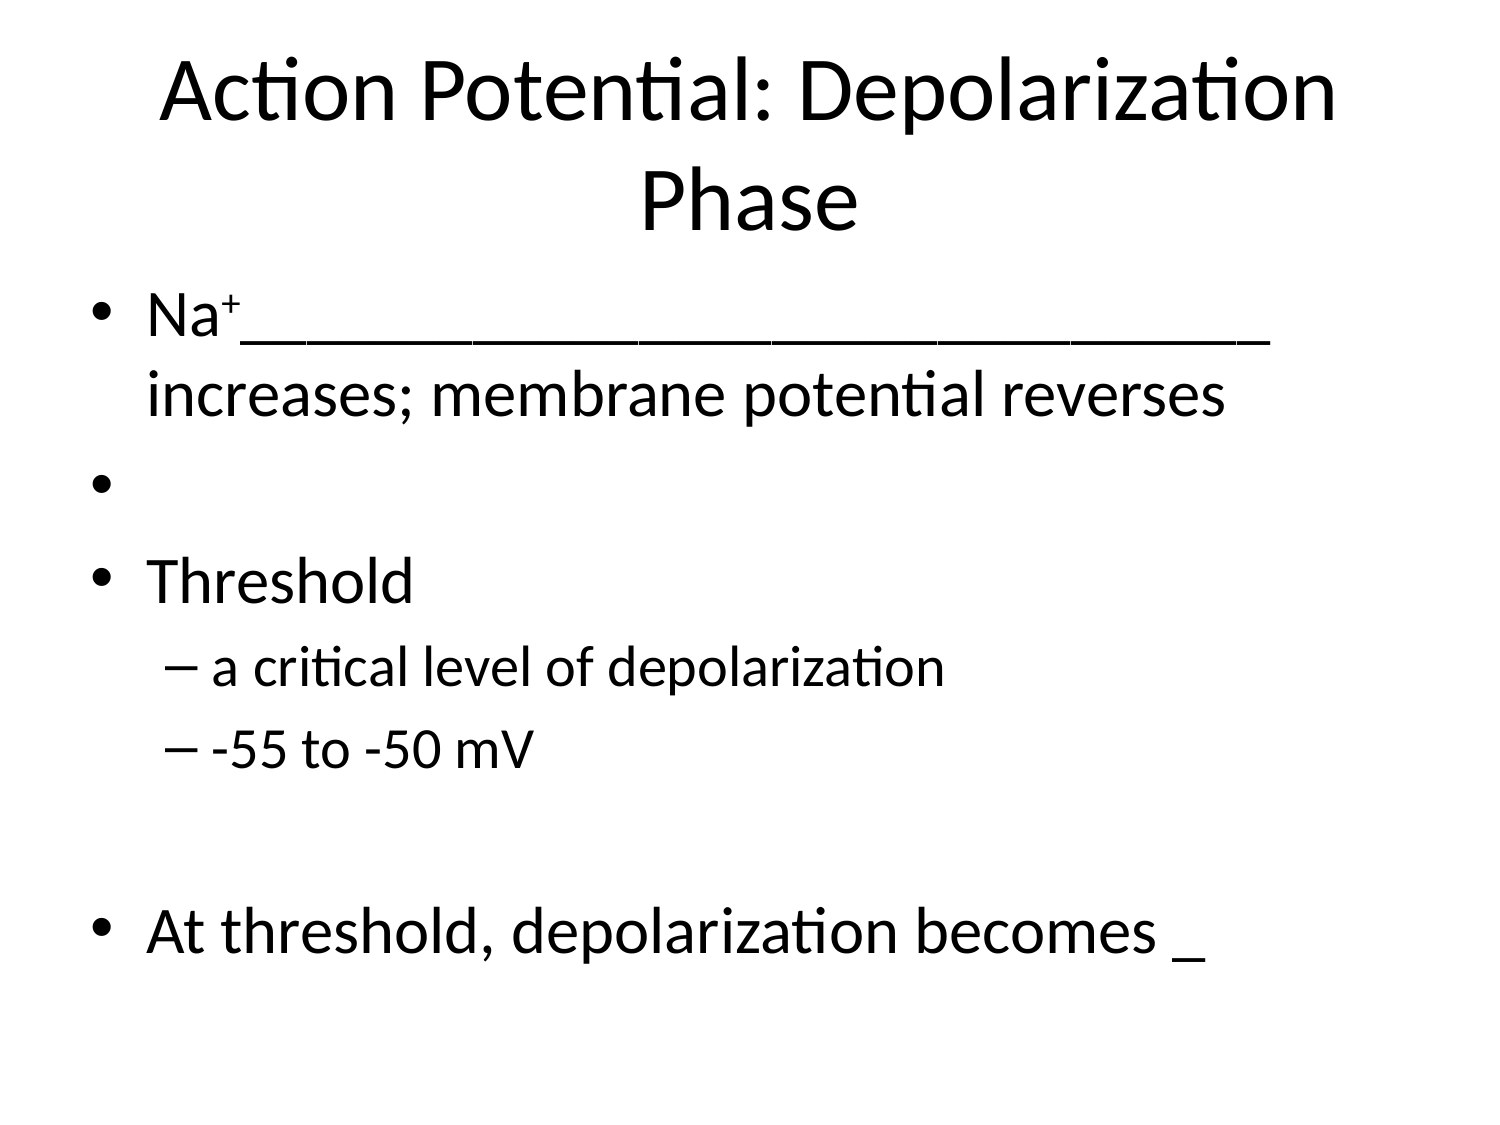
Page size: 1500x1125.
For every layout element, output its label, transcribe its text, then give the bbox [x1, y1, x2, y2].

title Action Potential: Depolarization Phase [75, 45, 1425, 233]
list Na+_______________________________ increases; membrane potential reverses Threshold a critical level of depolarization -55 to -50 mV At threshold, depolarization becomes _ [75, 262, 1425, 1005]
